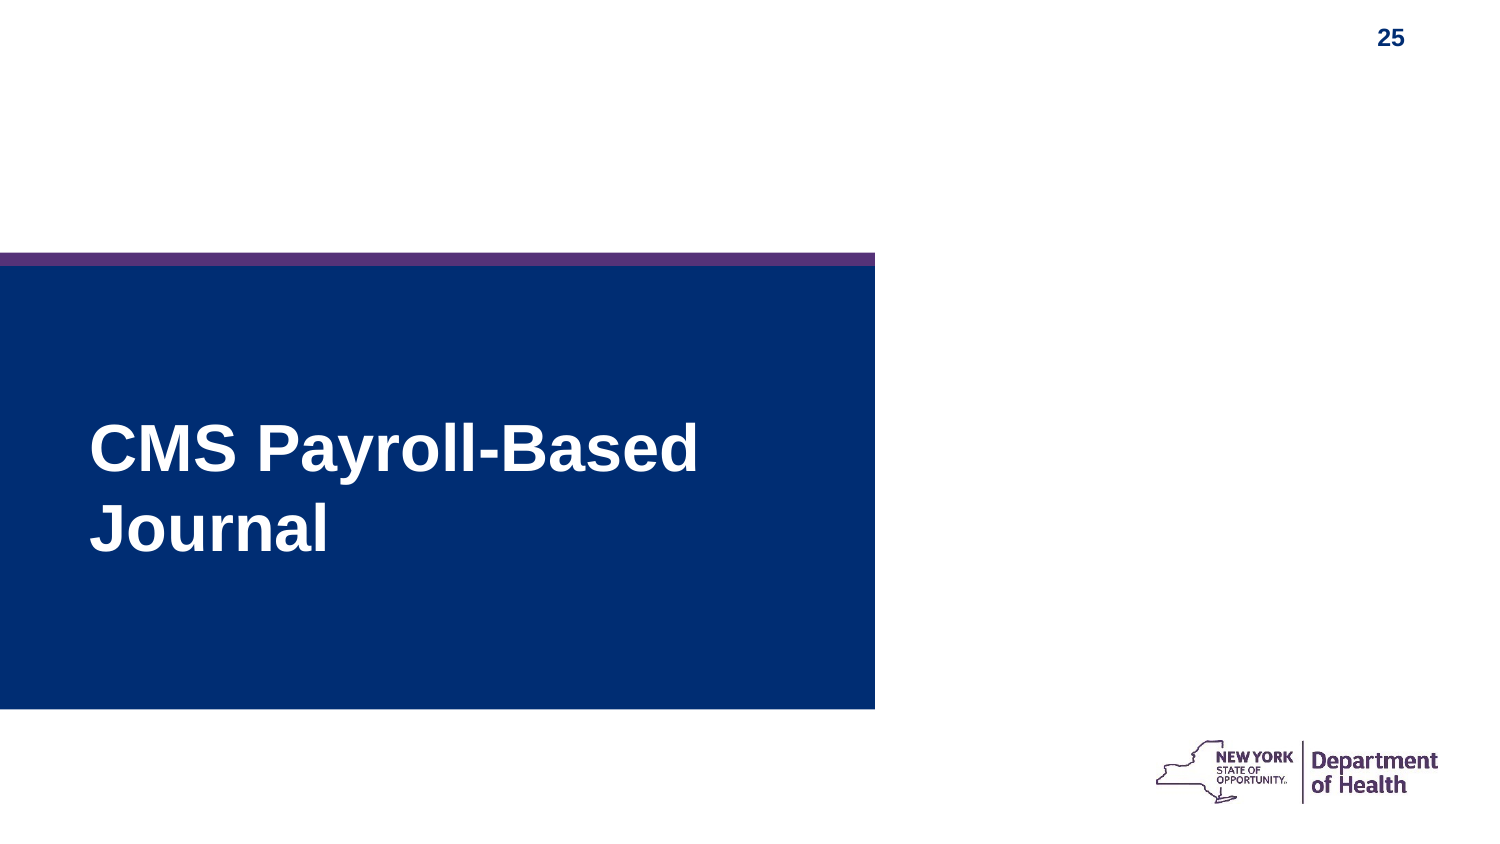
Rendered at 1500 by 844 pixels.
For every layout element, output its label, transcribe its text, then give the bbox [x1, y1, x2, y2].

picture [1156, 740, 1438, 804]
text_box CMS Payroll-Based Journal [74, 397, 813, 572]
